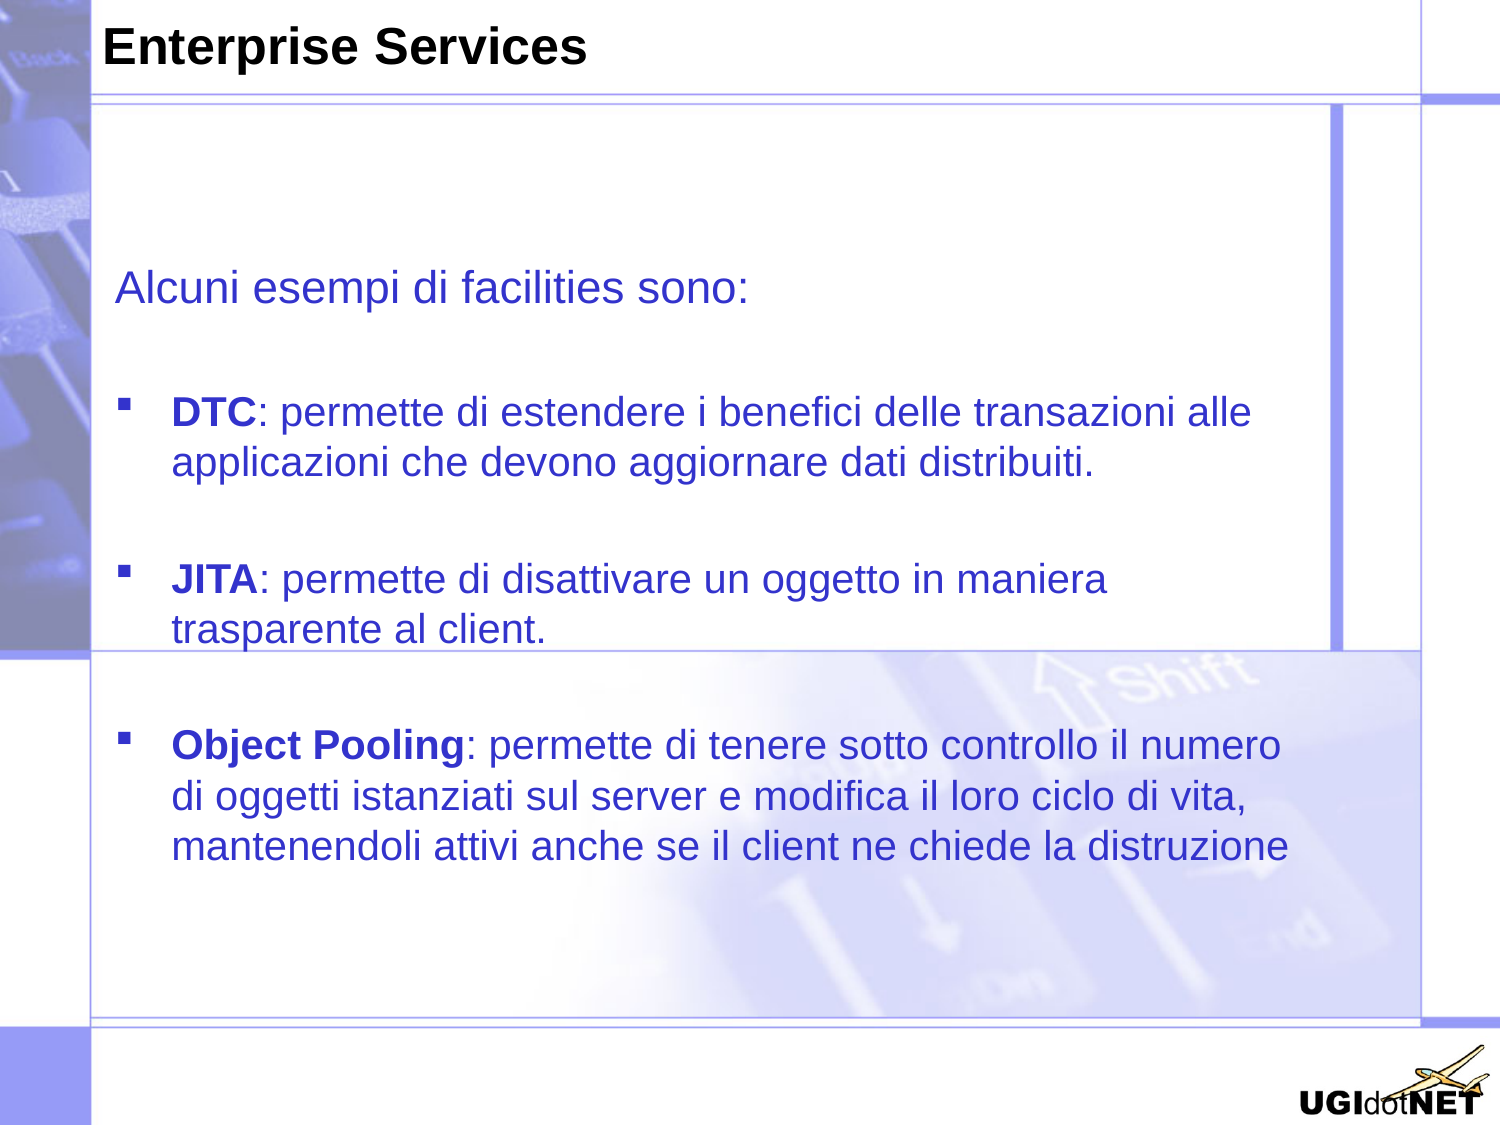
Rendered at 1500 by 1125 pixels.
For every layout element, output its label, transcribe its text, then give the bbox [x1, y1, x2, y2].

picture [0, 0, 1500, 1125]
list Alcuni esempi di facilities sono: DTC: permette di estendere i benefici delle transazioni alle applicazioni che devono aggiornare dati distribuiti. JITA: permette di disattivare un oggetto in maniera trasparente al client. Object Pooling: permette di tenere sotto controllo il numero di oggetti istanziati sul server e modifica il loro ciclo di vita, mantenendoli attivi anche se il client ne chiede la distruzione [99, 249, 1325, 925]
title Enterprise Services [87, 12, 1413, 75]
